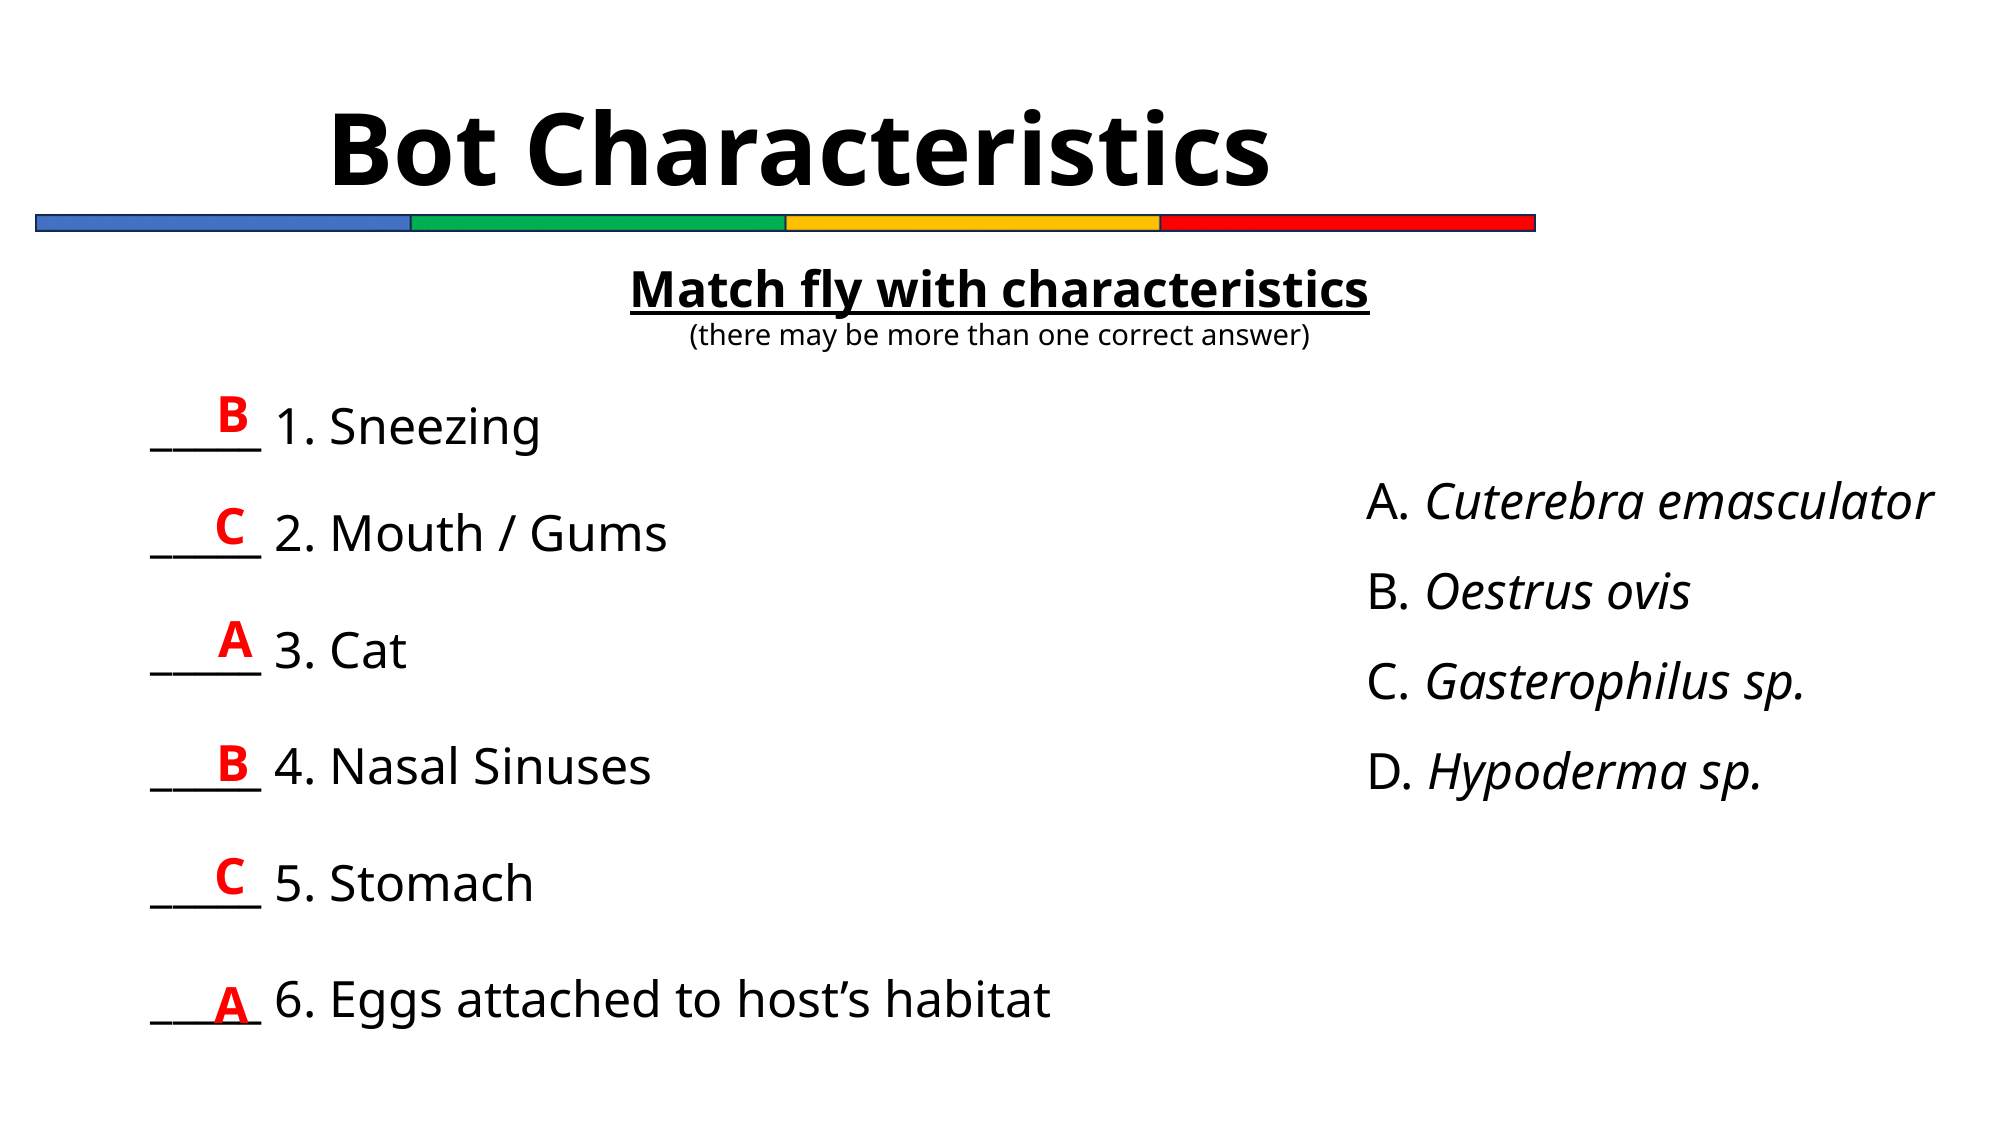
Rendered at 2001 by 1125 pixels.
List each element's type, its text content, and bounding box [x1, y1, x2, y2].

text_box _____ 1. Sneezing _____ 2. Mouth / Gums _____ 3. Cat _____ 4. Nasal Sinuses _____ 5. Stomach _____ 6. Eggs attached to host’s habitat [96, 387, 1188, 1075]
text_box B [202, 374, 266, 450]
picture [35, 213, 1536, 232]
text_box C [200, 836, 267, 912]
title Bot Characteristics [162, 81, 1438, 210]
text_box A. Cuterebra emasculator B. Oestrus ovis C. Gasterophilus sp. D. Hypoderma sp. [1351, 462, 1950, 837]
text_box (there may be more than one correct answer) [674, 309, 1326, 359]
text_box Match fly with characteristics [614, 249, 1385, 325]
text_box C [199, 486, 262, 562]
text_box A [199, 965, 267, 1041]
text_box B [202, 724, 266, 799]
text_box A [204, 599, 269, 675]
